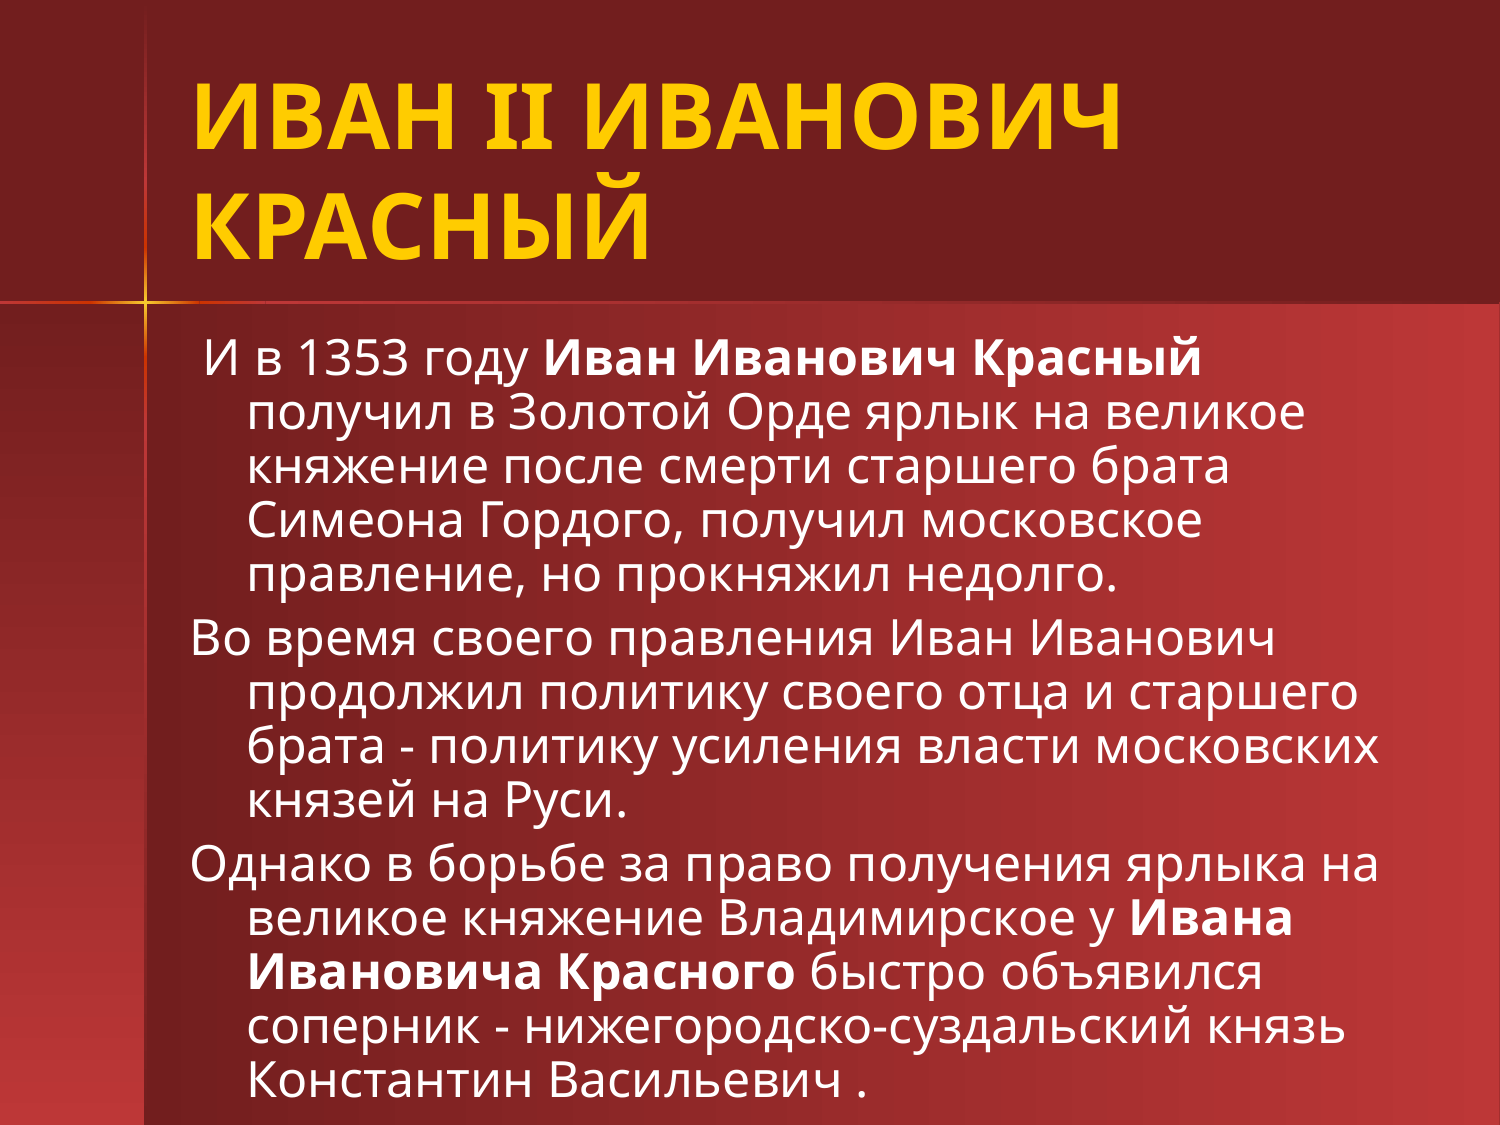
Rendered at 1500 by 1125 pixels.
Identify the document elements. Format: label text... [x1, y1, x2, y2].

title ИВАН II ИВАНОВИЧ КРАСНЫЙ [174, 50, 1413, 285]
list И в 1353 году Иван Иванович Красный получил в Золотой Орде ярлык на великое княжение после смерти старшего брата Симеона Гордого, получил московское правление, но прокняжил недолго. Во время своего правления Иван Иванович продолжил политику своего отца и старшего брата - политику усиления власти московских князей на Руси. Однако в борьбе за право получения ярлыка на великое княжение Владимирское у Ивана Ивановича Красного быстро объявился соперник - нижегородско-суздальский князь Константин Васильевич . [174, 324, 1413, 1125]
